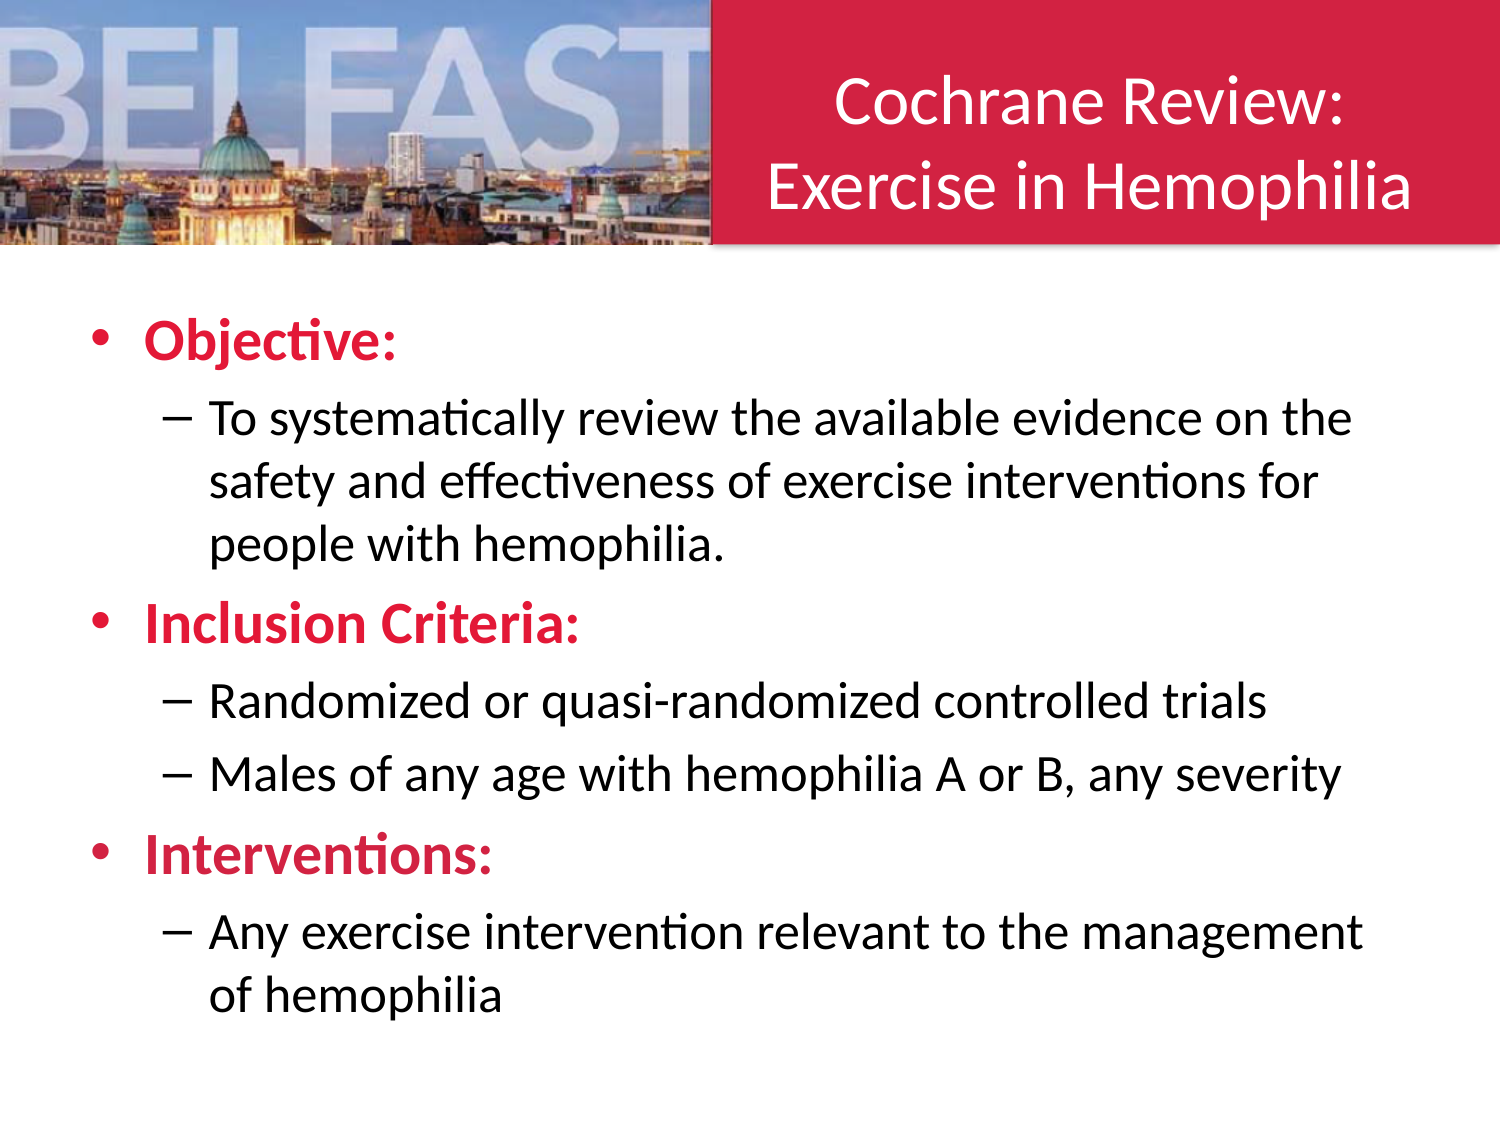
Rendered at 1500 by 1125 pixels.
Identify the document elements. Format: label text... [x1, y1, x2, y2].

picture [0, 0, 712, 245]
title Cochrane Review: Exercise in Hemophilia [712, 45, 1469, 233]
list Objective: To systematically review the available evidence on the safety and effectiveness of exercise interventions for people with hemophilia. Inclusion Criteria: Randomized or quasi-randomized controlled trials Males of any age with hemophilia A or B, any severity Interventions: Any exercise intervention relevant to the management of hemophilia [75, 293, 1425, 1036]
